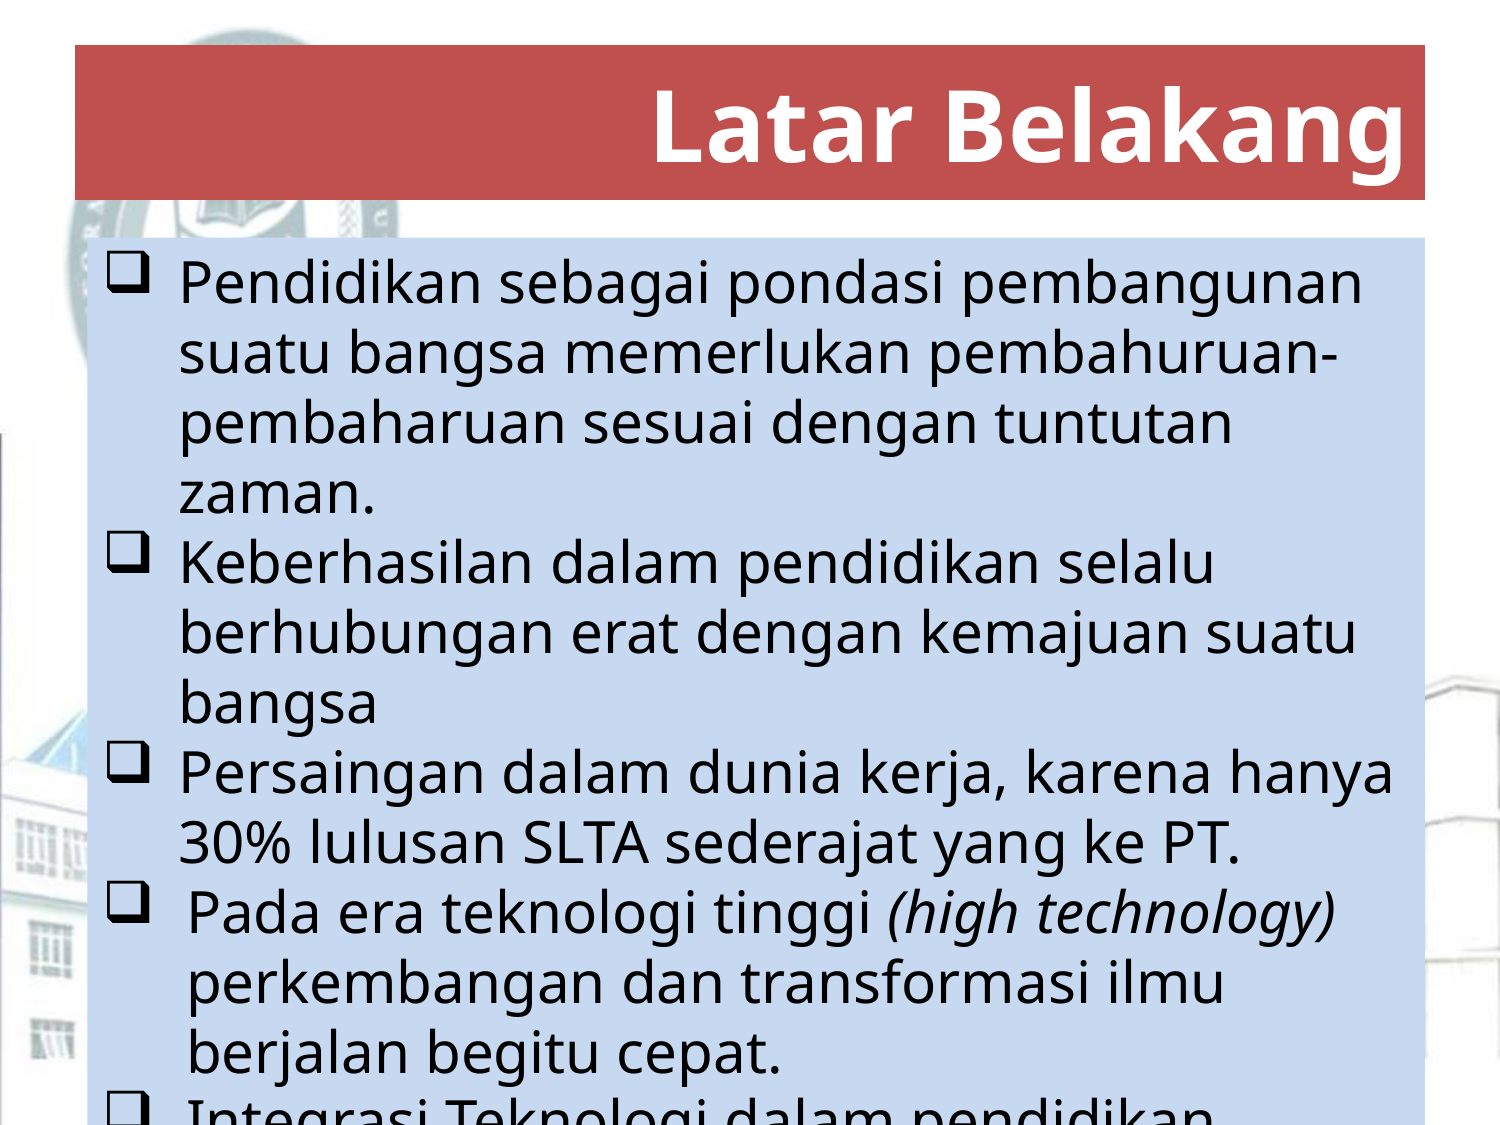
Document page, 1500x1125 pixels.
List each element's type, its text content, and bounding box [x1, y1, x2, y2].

picture [0, 0, 1500, 1125]
text_box Pendidikan sebagai pondasi pembangunan suatu bangsa memerlukan pembahuruan-pembaharuan sesuai dengan tuntutan zaman. Keberhasilan dalam pendidikan selalu berhubungan erat dengan kemajuan suatu bangsa Persaingan dalam dunia kerja, karena hanya 30% lulusan SLTA sederajat yang ke PT. Pada era teknologi tinggi (high technology) perkembangan dan transformasi ilmu berjalan begitu cepat. Integrasi Teknologi dalam pendidikan. Kelemahan-kelemahan dalam sistem pendidikan di Indonesia. [87, 237, 1425, 1125]
title Latar Belakang [75, 45, 1425, 200]
